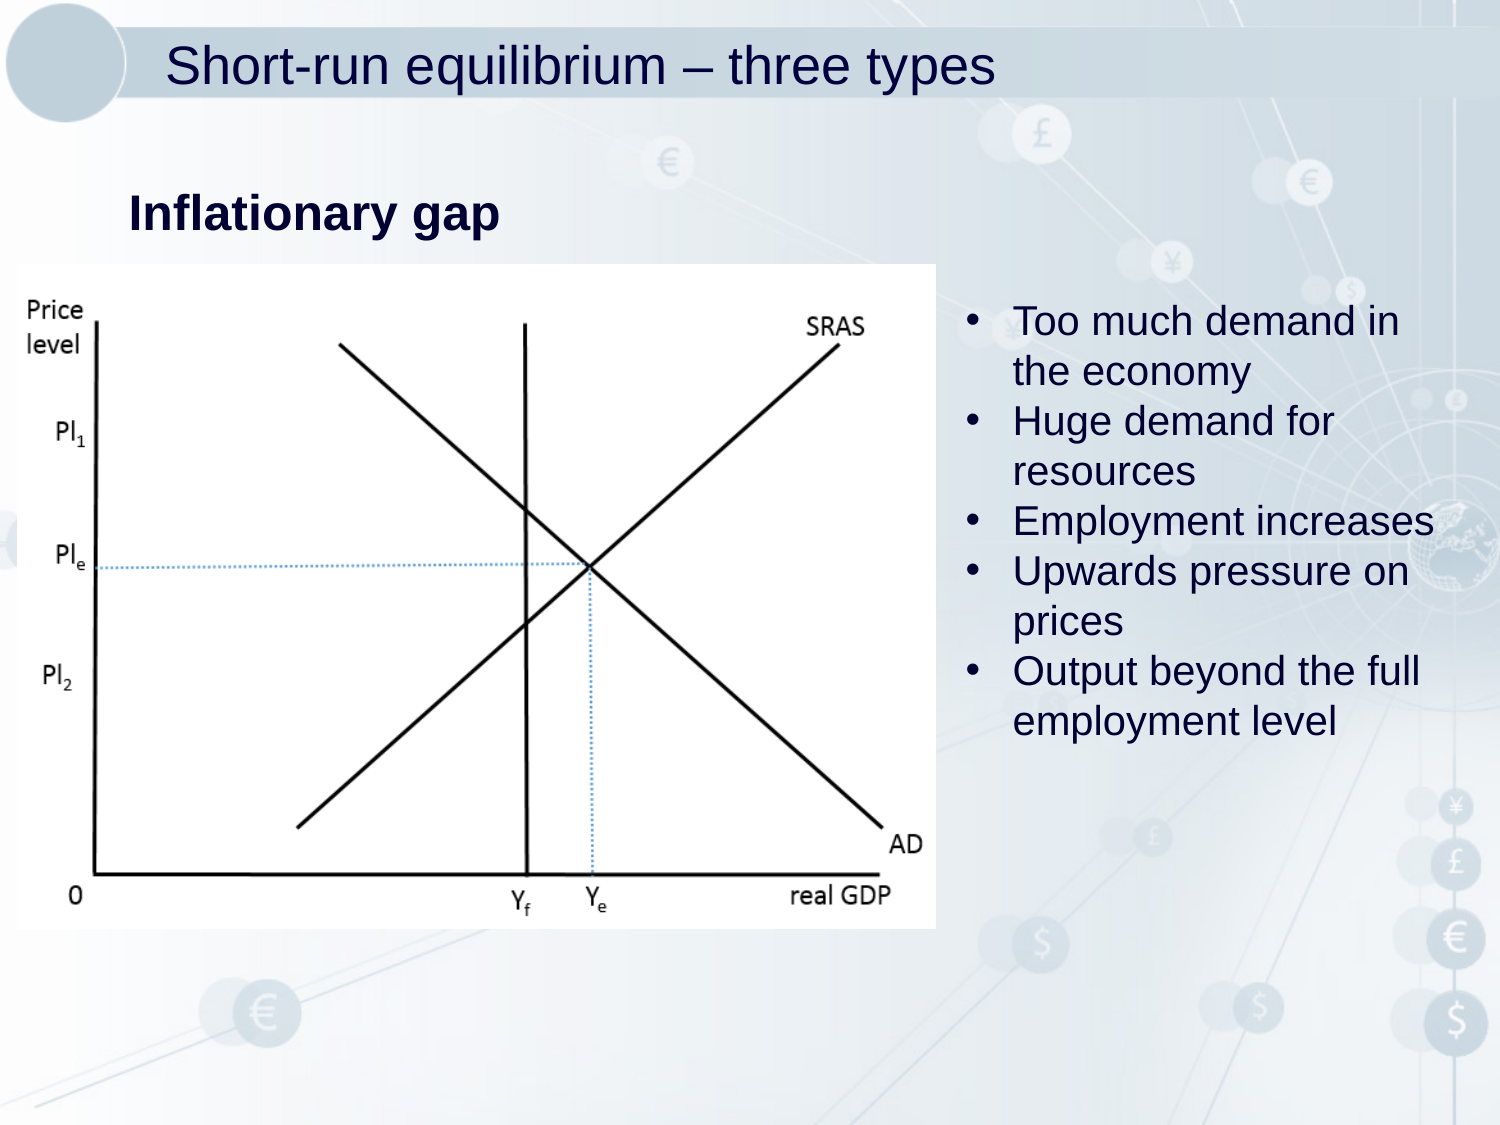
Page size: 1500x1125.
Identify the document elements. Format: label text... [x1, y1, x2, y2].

text_box Too much demand in the economy Huge demand for resources Employment increases Upwards pressure on prices Output beyond the full employment level [950, 286, 1471, 802]
title Short-run equilibrium – three types [149, 24, 1500, 103]
picture [0, 0, 1500, 1125]
list Inflationary gap [113, 172, 1439, 916]
